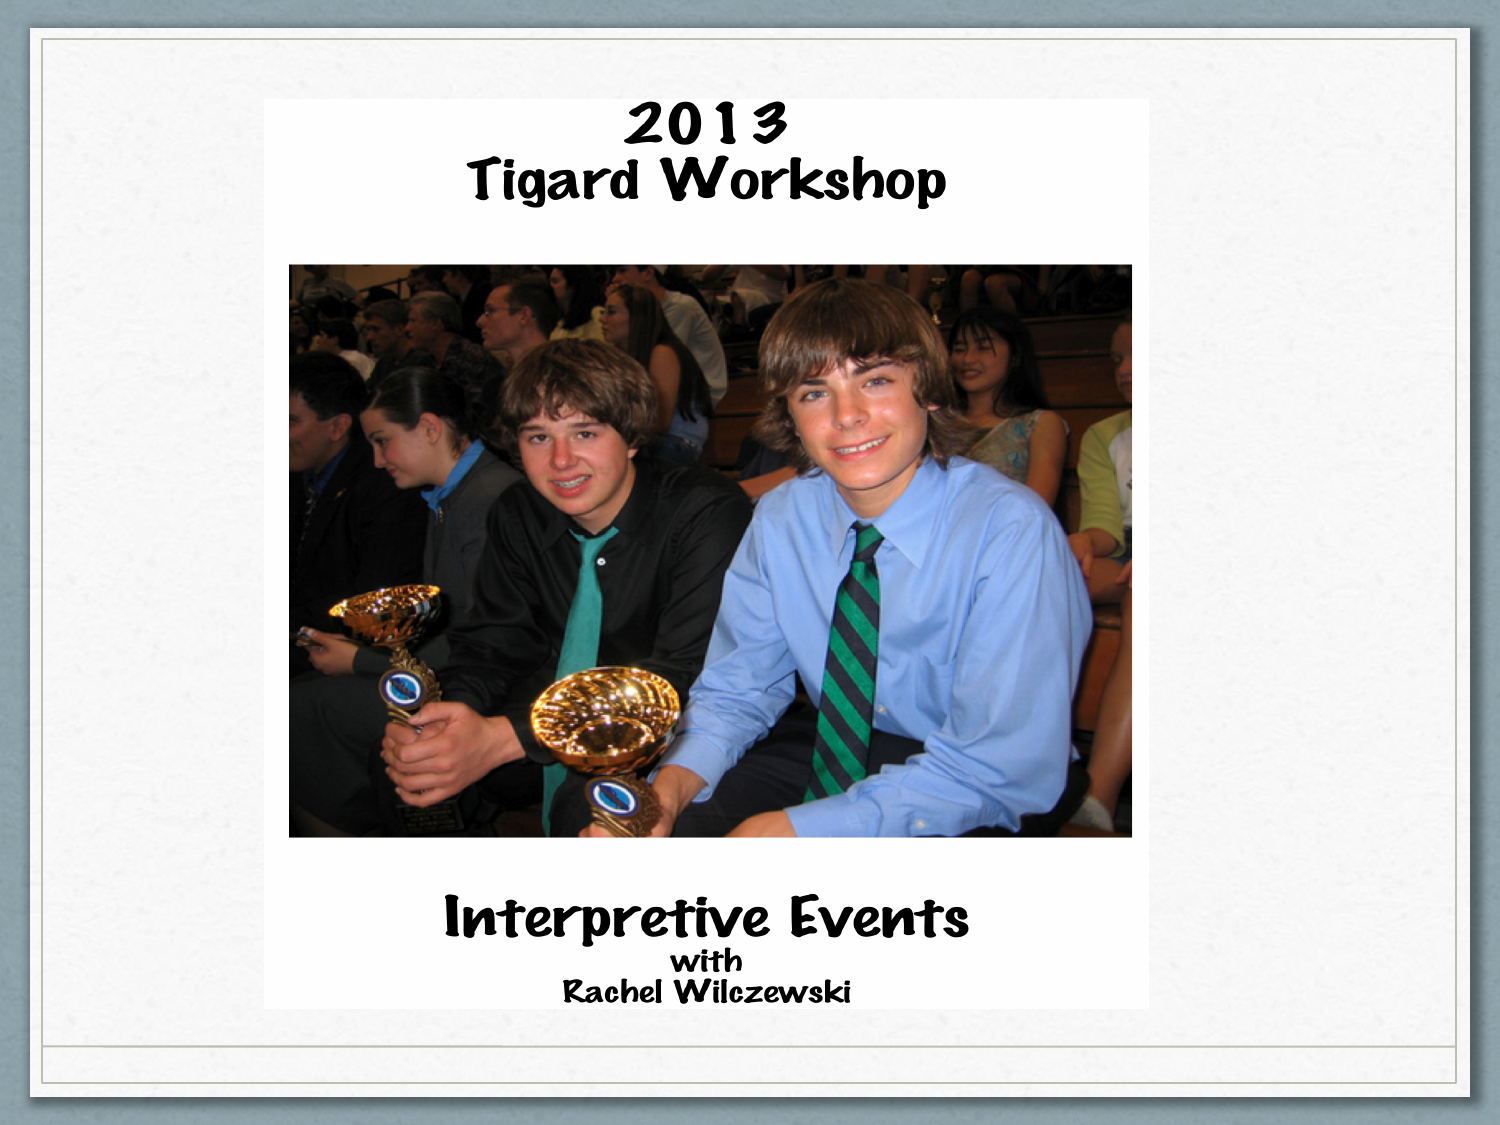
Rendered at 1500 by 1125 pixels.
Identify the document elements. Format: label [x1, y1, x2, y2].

picture [30, 28, 1470, 1097]
text_box [263, 98, 1149, 1010]
